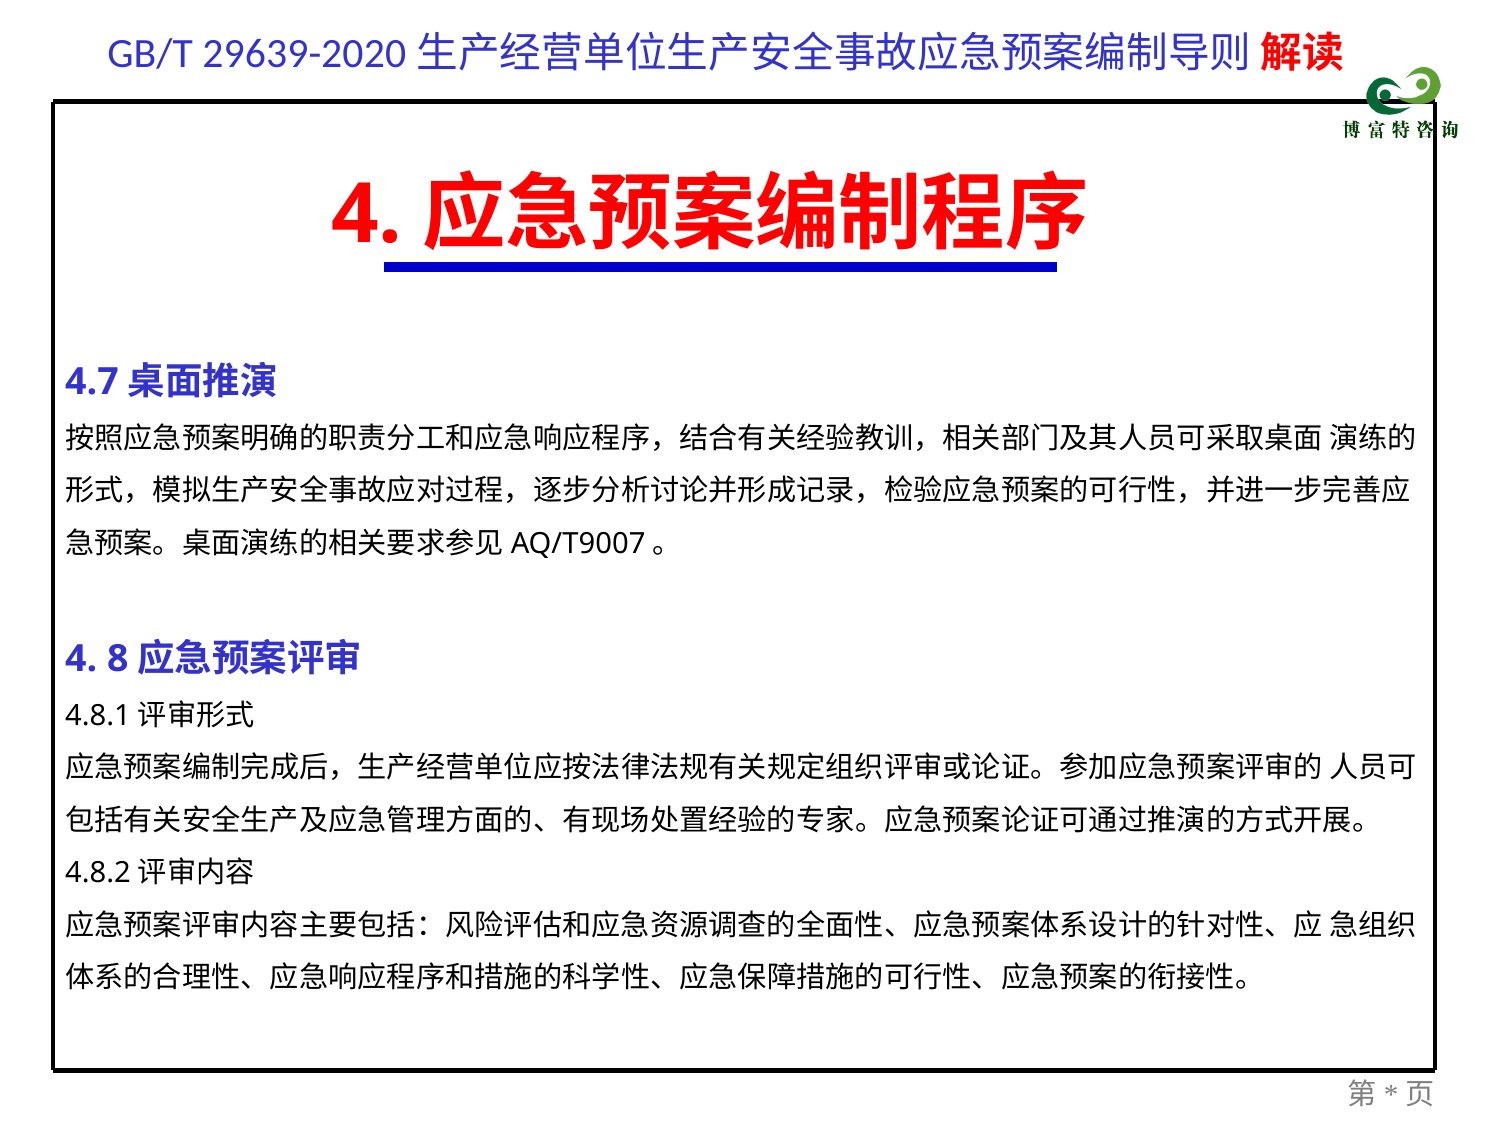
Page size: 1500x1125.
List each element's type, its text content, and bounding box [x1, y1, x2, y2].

picture [1329, 66, 1477, 141]
text_box 4.7桌面推演 按照应急预案明确的职责分工和应急响应程序，结合有关经验教训，相关部门及其人员可采取桌面 演练的形式，模拟生产安全事故应对过程，逐步分析讨论并形成记录，检验应急预案的可行性，并进一步完善应急预案。桌面演练的相关要求参见AQ/T9007。 4. 8应急预案评审 4.8.1评审形式 应急预案编制完成后，生产经营单位应按法律法规有关规定组织评审或论证。参加应急预案评审的 人员可包括有关安全生产及应急管理方面的、有现场处置经验的专家。应急预案论证可通过推演的方式开展。 4.8.2评审内容 应急预案评审内容主要包括：风险评估和应急资源调查的全面性、应急预案体系设计的针对性、应 急组织体系的合理性、应急响应程序和措施的科学性、应急保障措施的可行性、应急预案的衔接性。 [65, 350, 1432, 1030]
text_box 4.应急预案编制程序 [316, 152, 1144, 268]
